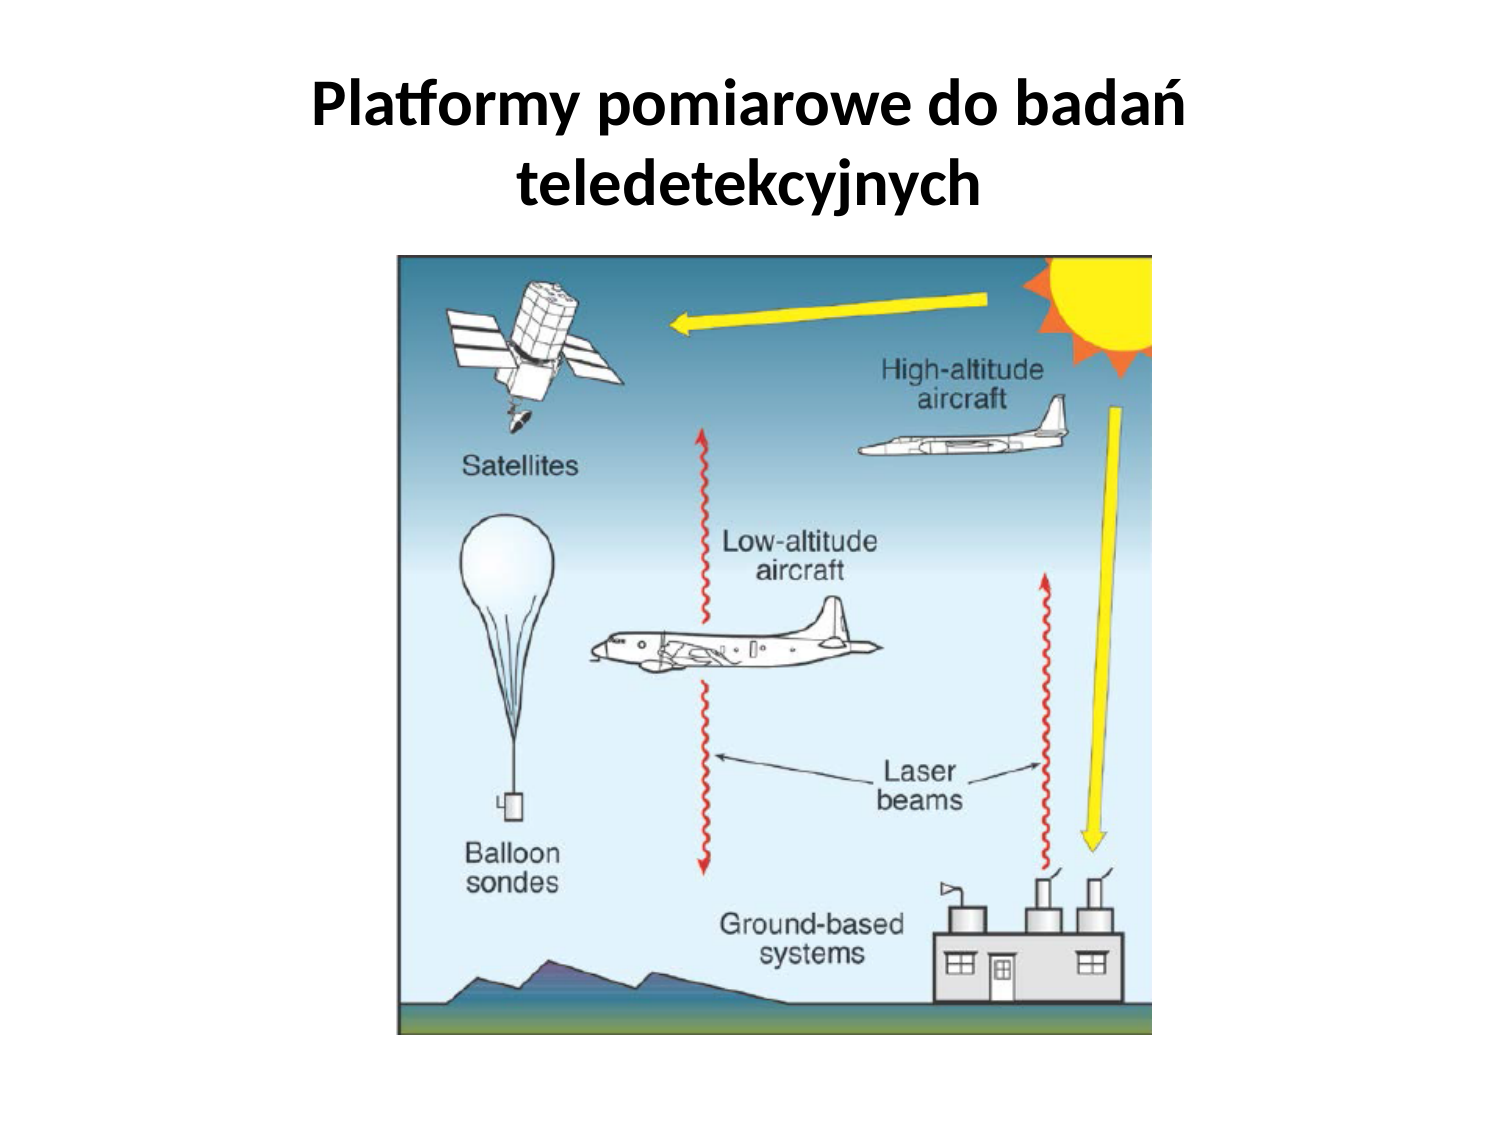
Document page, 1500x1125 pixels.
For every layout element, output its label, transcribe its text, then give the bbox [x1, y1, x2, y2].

picture [395, 255, 1153, 1036]
title Platformy pomiarowe do badań teledetekcyjnych [75, 45, 1425, 233]
